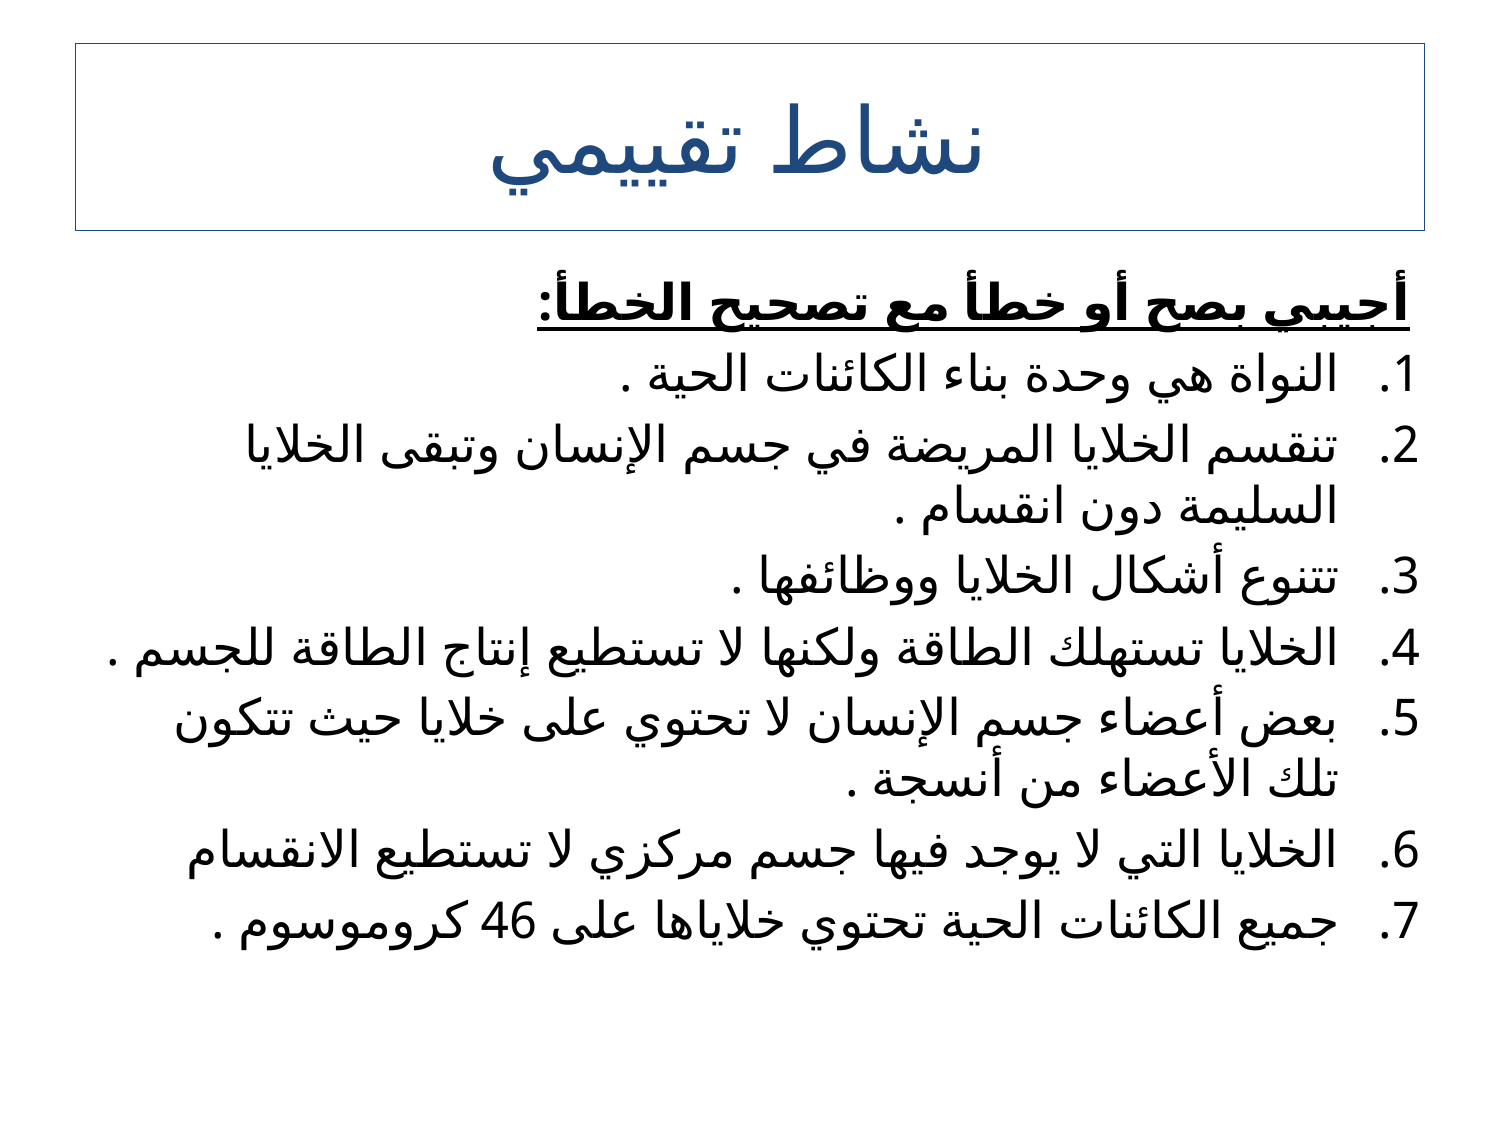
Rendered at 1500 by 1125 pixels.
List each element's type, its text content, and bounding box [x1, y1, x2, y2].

list أجيبي بصح أو خطأ مع تصحيح الخطأ: النواة هي وحدة بناء الكائنات الحية . تنقسم الخلايا المريضة في جسم الإنسان وتبقى الخلايا السليمة دون انقسام . تتنوع أشكال الخلايا ووظائفها . الخلايا تستهلك الطاقة ولكنها لا تستطيع إنتاج الطاقة للجسم . بعض أعضاء جسم الإنسان لا تحتوي على خلايا حيث تتكون تلك الأعضاء من أنسجة . الخلايا التي لا يوجد فيها جسم مركزي لا تستطيع الانقسام جميع الكائنات الحية تحتوي خلاياها على 46 كروموسوم . [75, 262, 1425, 1005]
title نشاط تقييمي [75, 43, 1425, 231]
